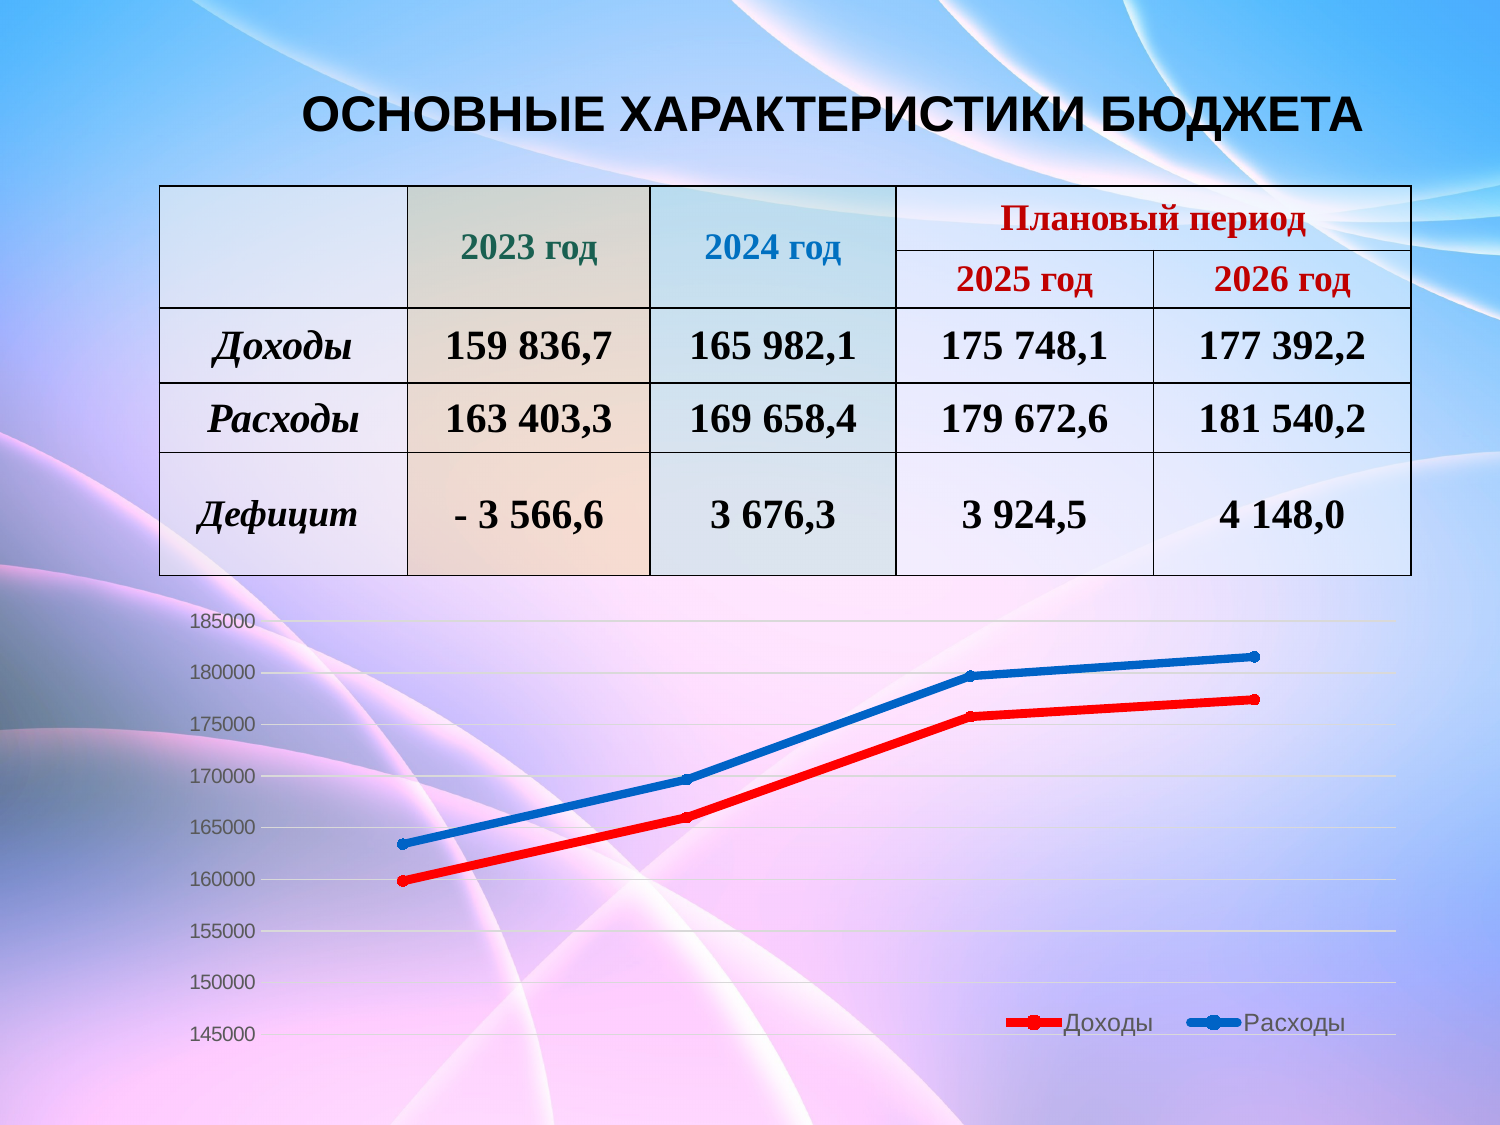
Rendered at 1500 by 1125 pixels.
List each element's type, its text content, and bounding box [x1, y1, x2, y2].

table_cell 165 982,1 [651, 309, 895, 382]
table_cell Дефицит [160, 453, 407, 575]
title ОСНОВНЫЕ ХАРАКТЕРИСТИКИ БЮДЖЕТА [232, 59, 1433, 164]
table_cell 3 924,5 [897, 453, 1153, 575]
table_cell 159 836,7 [408, 309, 649, 382]
table_cell 179 672,6 [897, 384, 1153, 452]
table_header Плановый период [897, 187, 1410, 250]
table_cell Доходы [160, 309, 407, 382]
table_header 2024 год [651, 187, 895, 307]
table_cell - 3 566,6 [408, 453, 649, 575]
table_cell 163 403,3 [408, 384, 649, 452]
table_header 2023 год [408, 187, 649, 307]
table_cell 3 676,3 [651, 453, 895, 575]
table_cell 181 540,2 [1154, 384, 1410, 452]
table_cell 175 748,1 [897, 309, 1153, 382]
table_cell Расходы [160, 384, 407, 452]
table_header [160, 187, 407, 307]
table_cell 169 658,4 [651, 384, 895, 452]
table_cell 2025 год [897, 251, 1153, 307]
table_cell 4 148,0 [1154, 453, 1410, 575]
table_cell 1 132,5 [0, 0, 1500, 1125]
table_cell 2026 год [1154, 251, 1410, 307]
chart [147, 597, 1424, 1047]
table_cell 177 392,2 [1154, 309, 1410, 382]
